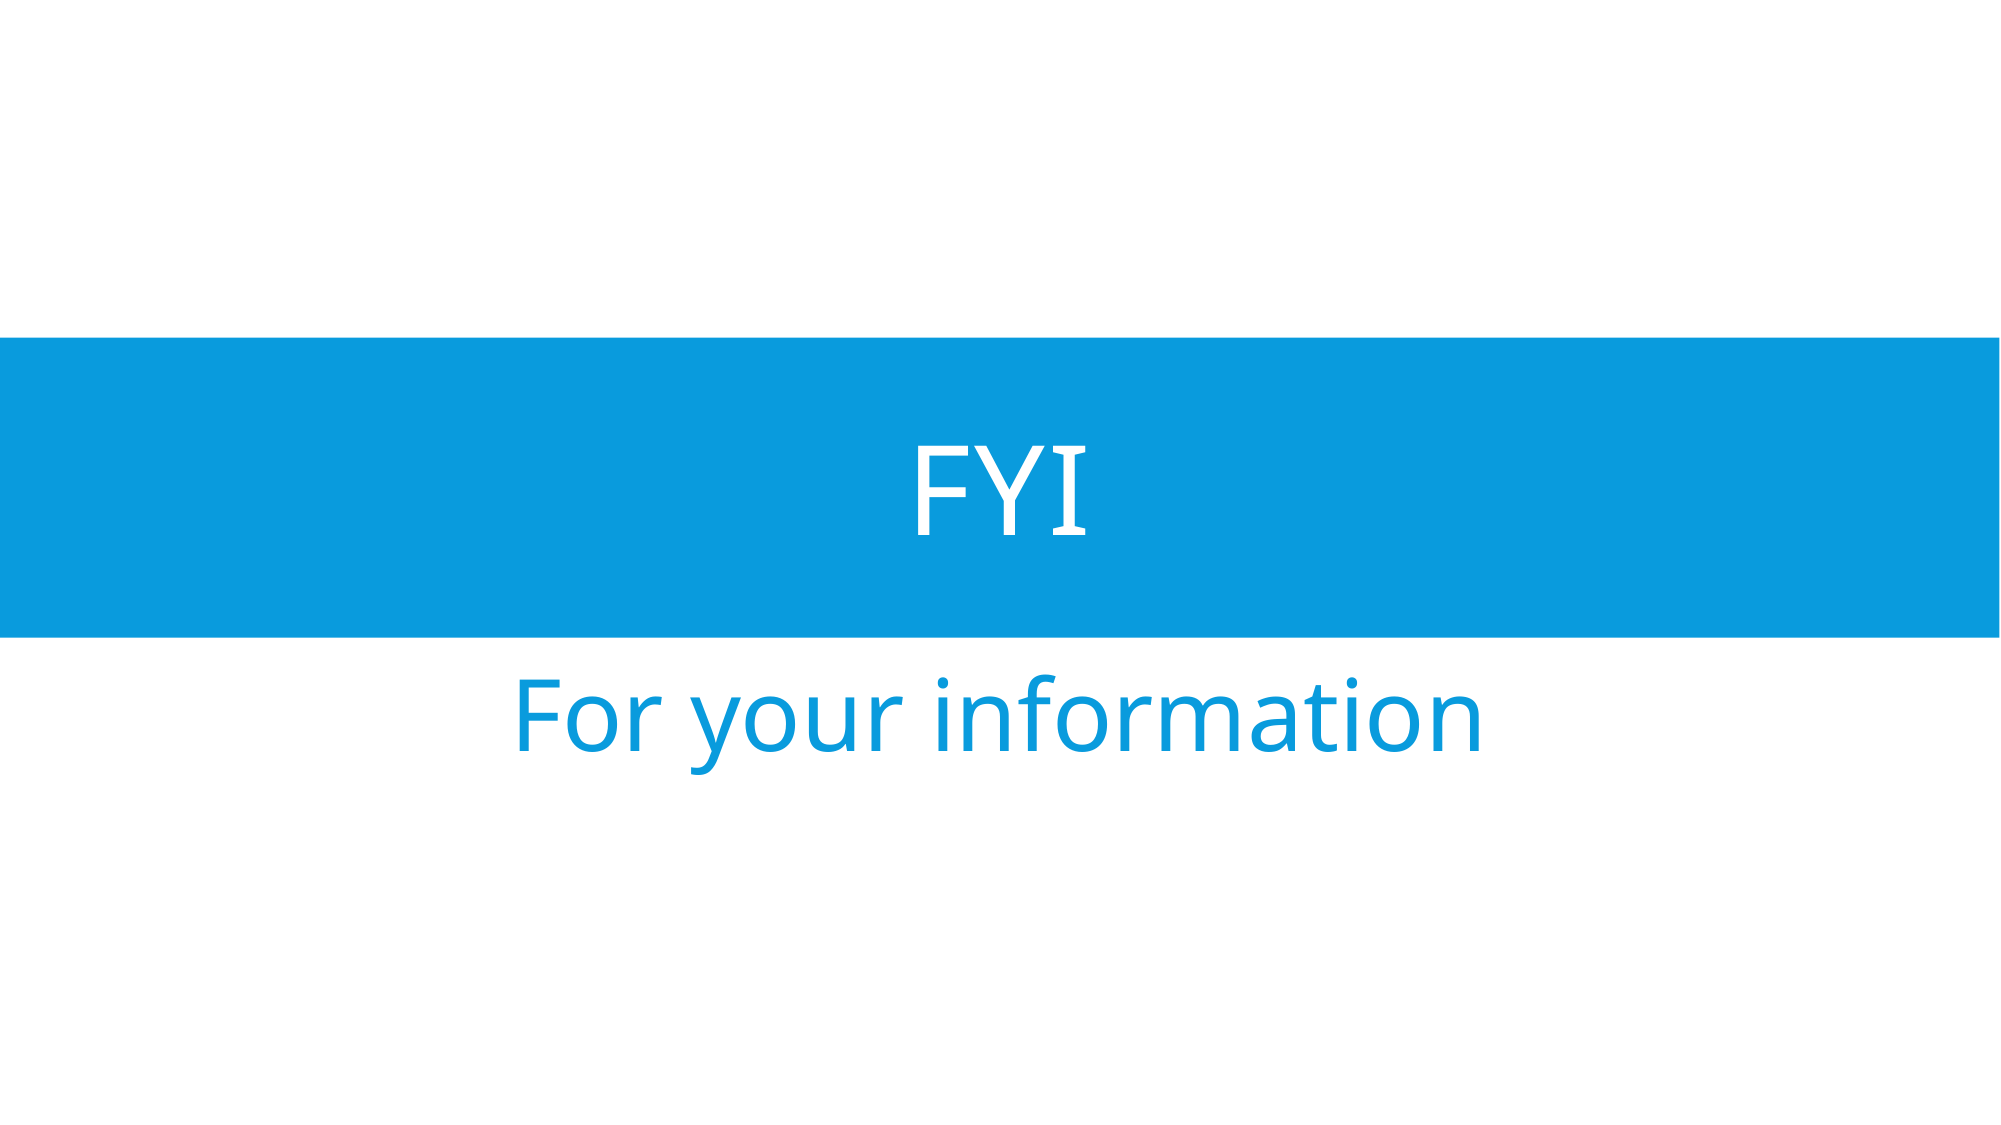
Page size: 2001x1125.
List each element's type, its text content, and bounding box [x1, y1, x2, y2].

list For your information [136, 657, 1862, 851]
title FYI [136, 362, 1862, 638]
